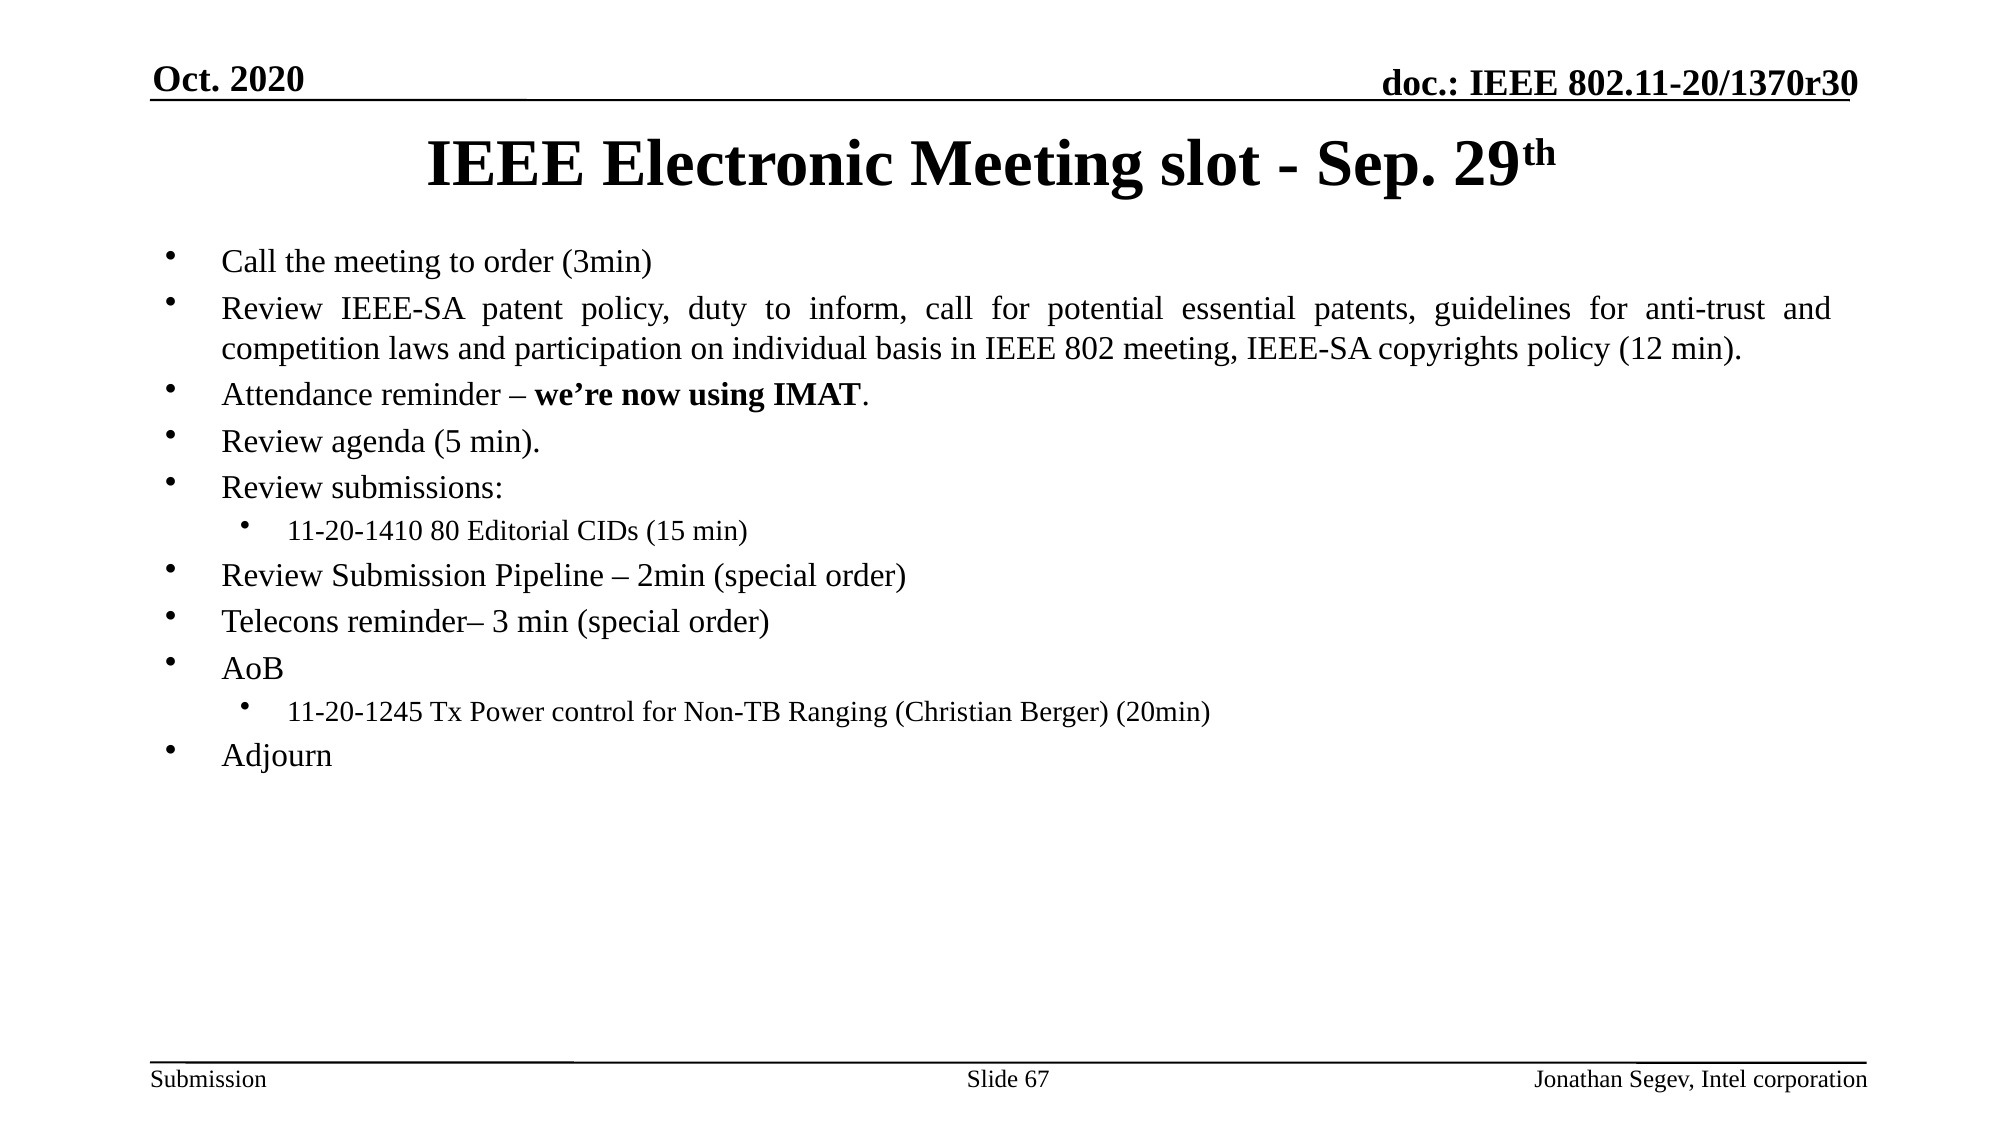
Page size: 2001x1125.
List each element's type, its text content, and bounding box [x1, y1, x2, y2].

title IEEE Electronic Meeting slot - Sep. 29th [149, 112, 1850, 205]
slide_number Slide 67 [950, 1061, 1067, 1123]
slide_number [152, 54, 563, 100]
footer Jonathan Segev, Intel corporation [1171, 1061, 1869, 1093]
list Call the meeting to order (3min) Review IEEE-SA patent policy, duty to inform, call for potential essential patents, guidelines for anti-trust and competition laws and participation on individual basis in IEEE 802 meeting, IEEE-SA copyrights policy (12 min). Attendance reminder – we’re now using IMAT. Review agenda (5 min). Review submissions: 11-20-1410 80 Editorial CIDs (15 min) Review Submission Pipeline – 2min (special order) Telecons reminder– 3 min (special order) AoB 11-20-1245 Tx Power control for Non-TB Ranging (Christian Berger) (20min) Adjourn [149, 231, 1850, 1000]
